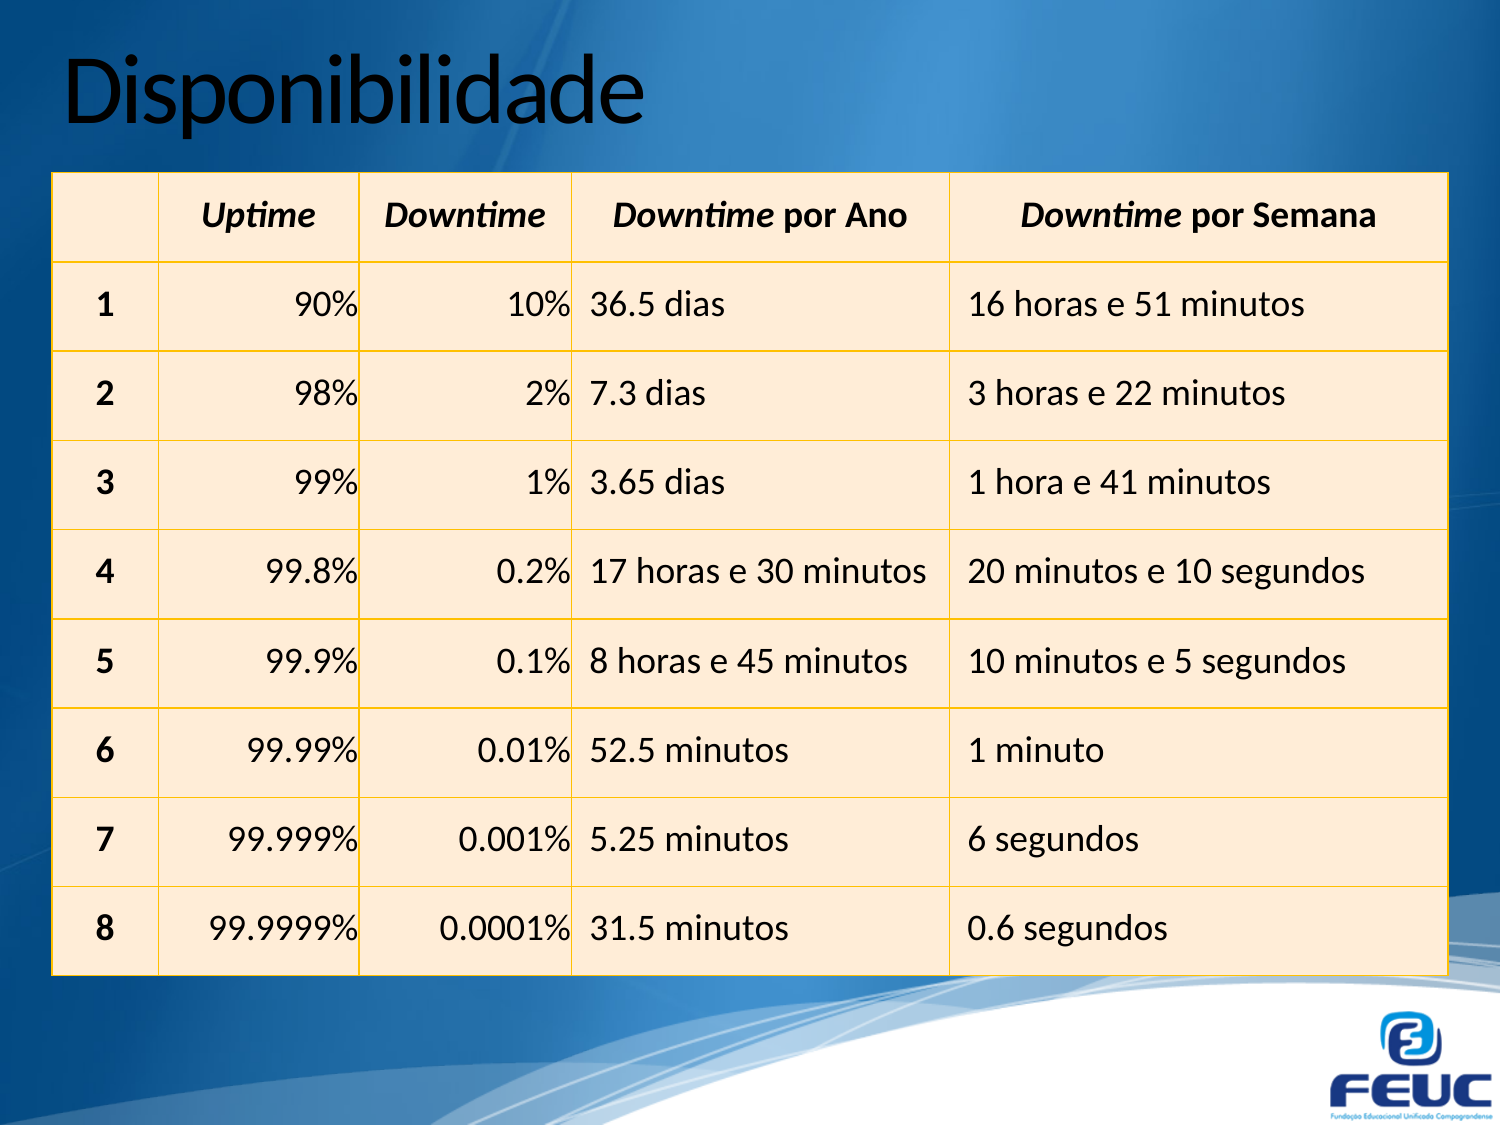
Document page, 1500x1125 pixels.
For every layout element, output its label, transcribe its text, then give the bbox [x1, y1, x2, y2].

table_cell 1 minuto [950, 709, 1447, 797]
table_cell 98% [159, 352, 358, 440]
table_cell 6 segundos [950, 798, 1447, 886]
table_cell 2% [360, 352, 571, 440]
table_cell 3 [53, 441, 158, 529]
table_header Downtime [360, 173, 571, 261]
table_cell 1 hora e 41 minutos [950, 441, 1447, 529]
table_cell 8 horas e 45 minutos [572, 620, 949, 707]
table_cell 10 minutos e 5 segundos [950, 620, 1447, 707]
table_cell 52.5 minutos [572, 709, 949, 797]
table_cell 6 [53, 709, 158, 797]
table_cell 20 minutos e 10 segundos [950, 530, 1447, 618]
table_cell 1% [360, 441, 571, 529]
table_header [53, 173, 158, 261]
table_cell 31.5 minutos [572, 887, 949, 975]
table_cell 99.9999% [159, 887, 358, 975]
table_cell 4 [53, 530, 158, 618]
title Disponibilidade [62, 37, 1438, 147]
table_cell 90% [159, 263, 358, 350]
table_cell 7 [53, 798, 158, 886]
table_cell 5 [53, 620, 158, 707]
table_cell 0.01% [360, 709, 571, 797]
table_header Downtime por Semana [950, 173, 1447, 261]
table_header Downtime por Ano [572, 173, 949, 261]
table_cell 99.999% [159, 798, 358, 886]
table_cell 1 [53, 263, 158, 350]
table_cell 0.0001% [360, 887, 571, 975]
table_cell 16 horas e 51 minutos [950, 263, 1447, 350]
table_cell 99.9% [159, 620, 358, 707]
table_cell 3 horas e 22 minutos [950, 352, 1447, 440]
table_cell 0.6 segundos [950, 887, 1447, 975]
table_cell 8 [53, 887, 158, 975]
table_cell 36.5 dias [572, 263, 949, 350]
picture [0, 0, 1500, 1125]
table_cell 3.65 dias [572, 441, 949, 529]
table_cell 0.2% [360, 530, 571, 618]
table_cell 0.001% [360, 798, 571, 886]
table_cell 10% [360, 263, 571, 350]
table_cell 5.25 minutos [572, 798, 949, 886]
table_cell 99.99% [159, 709, 358, 797]
table_cell 2 [53, 352, 158, 440]
table_cell 99.8% [159, 530, 358, 618]
table_header Uptime [159, 173, 358, 261]
table_cell 0.1% [360, 620, 571, 707]
table_cell 99% [159, 441, 358, 529]
table_cell 17 horas e 30 minutos [572, 530, 949, 618]
table_cell 7.3 dias [572, 352, 949, 440]
